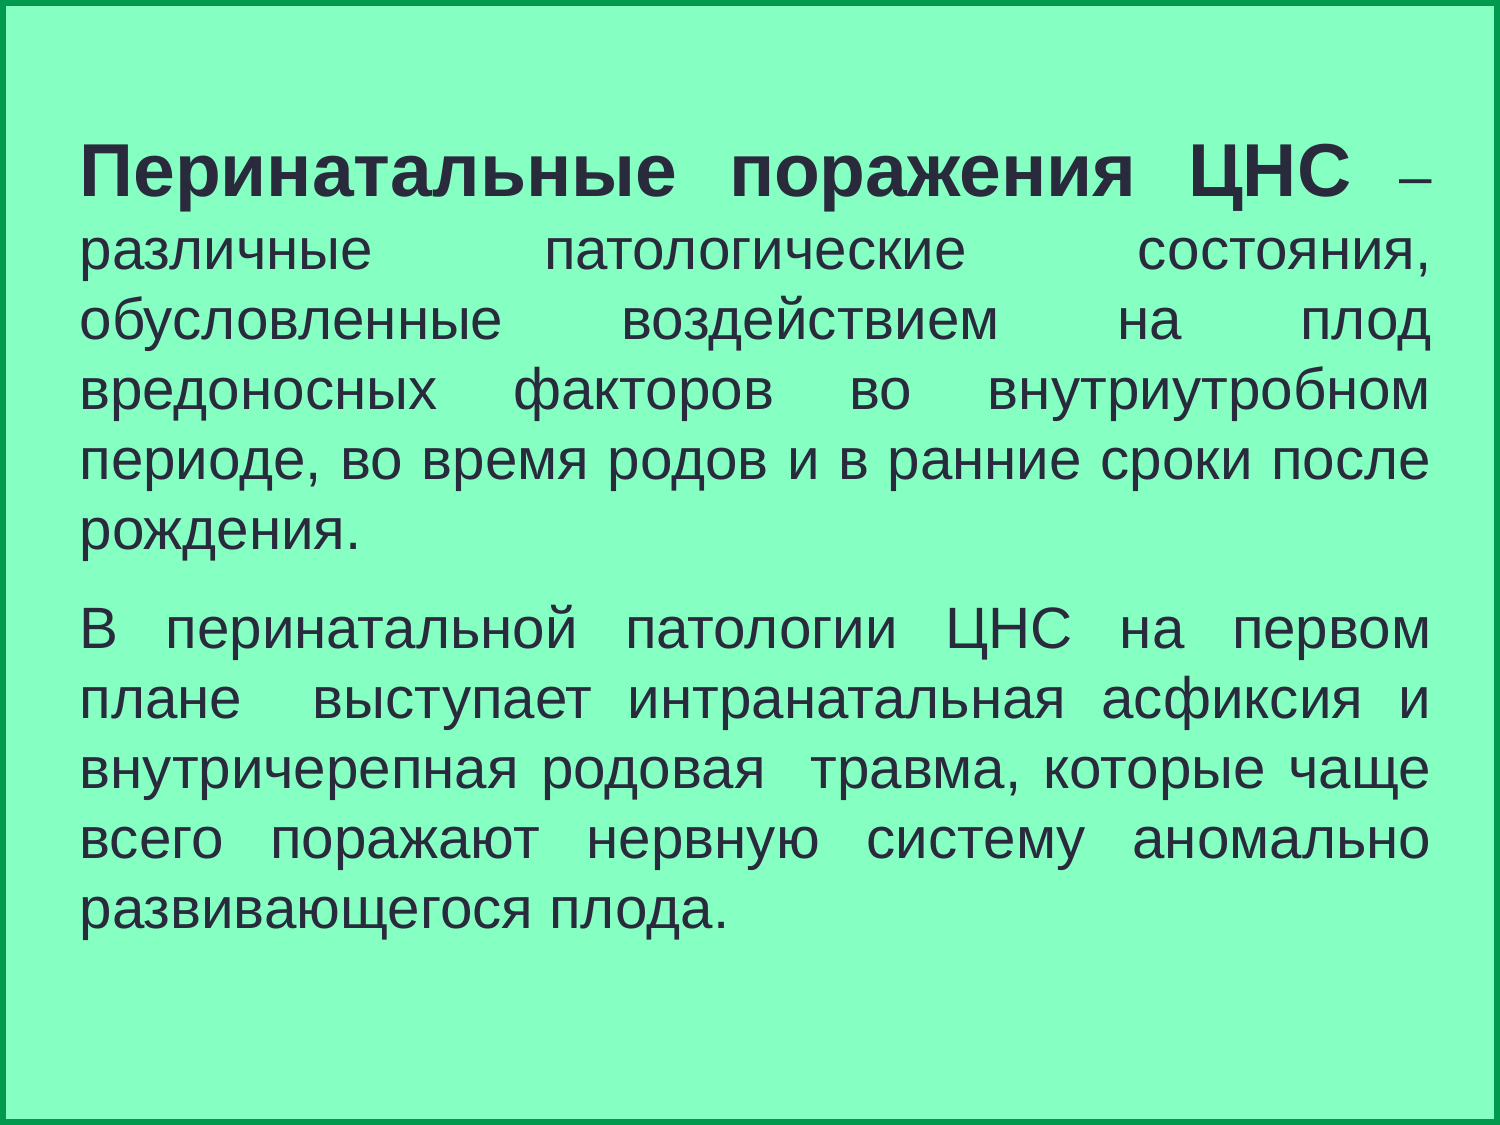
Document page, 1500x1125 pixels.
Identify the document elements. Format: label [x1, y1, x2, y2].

text_box [0, 0, 1500, 1125]
